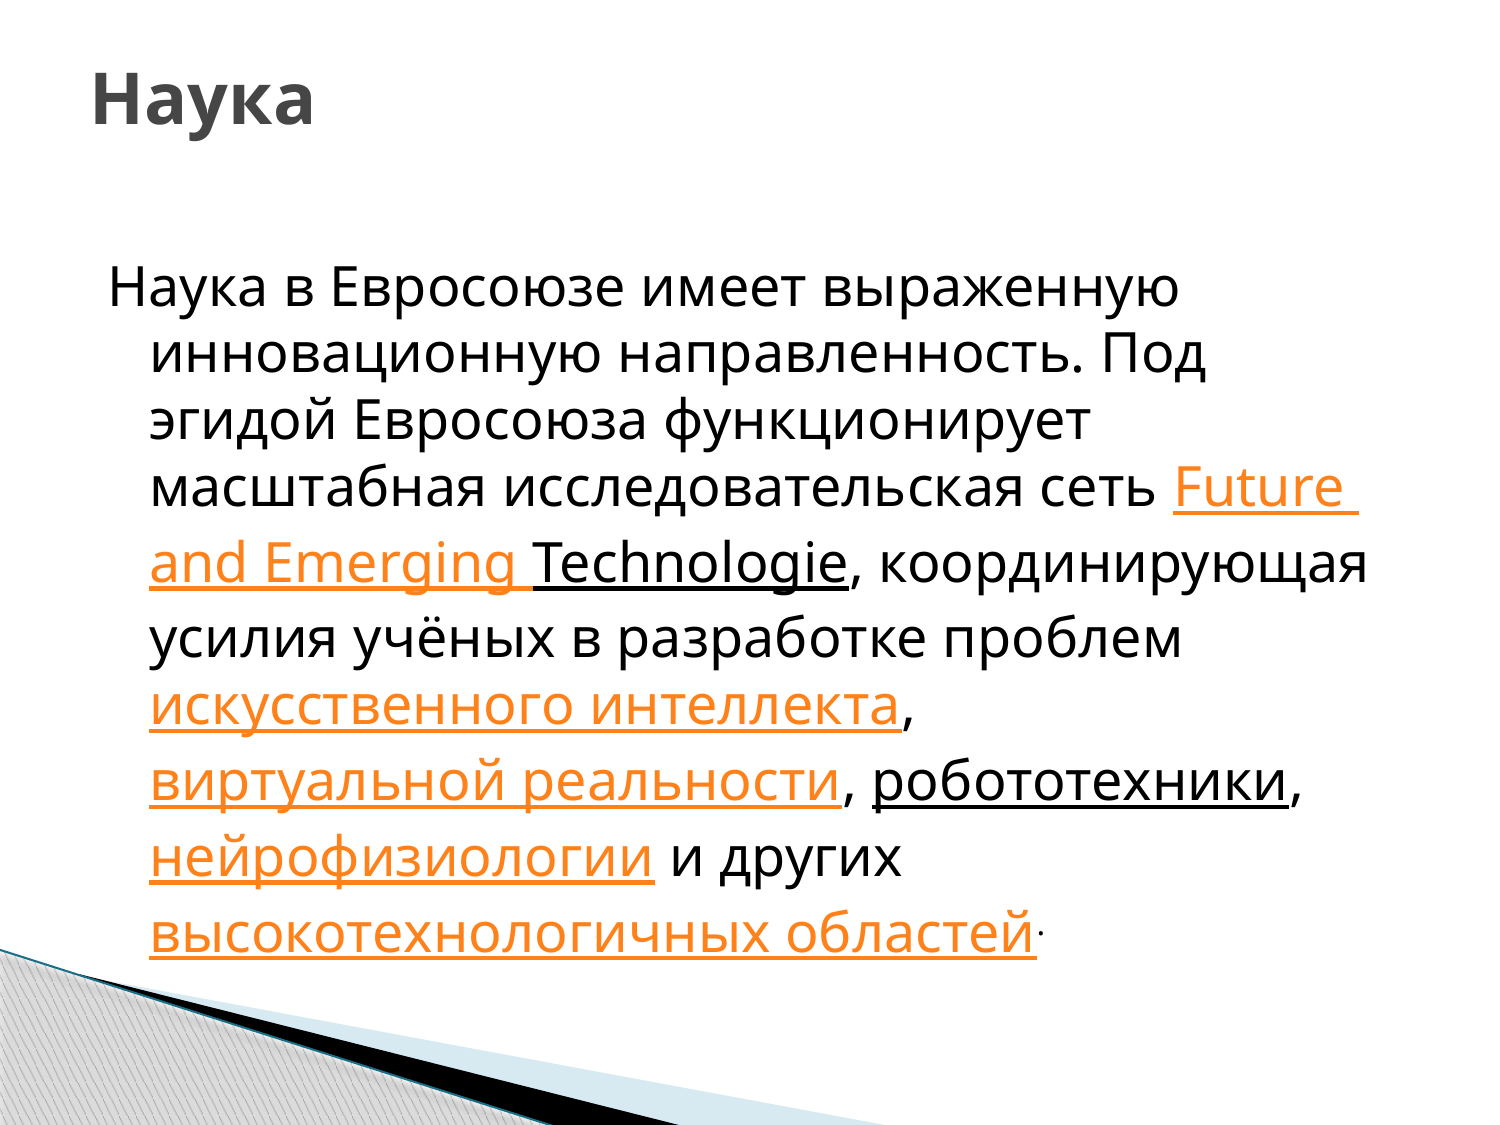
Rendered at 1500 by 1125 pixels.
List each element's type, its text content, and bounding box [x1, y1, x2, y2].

title Наука [75, 45, 1425, 233]
list Наука в Евросоюзе имеет выраженную инновационную направленность. Под эгидой Евросоюза функционирует масштабная исследовательская сеть Future and Emerging Technologie, координирующая усилия учёных в разработке проблем искусственного интеллекта, виртуальной реальности, робототехники, нейрофизиологии и других высокотехнологичных областей. [75, 243, 1425, 986]
